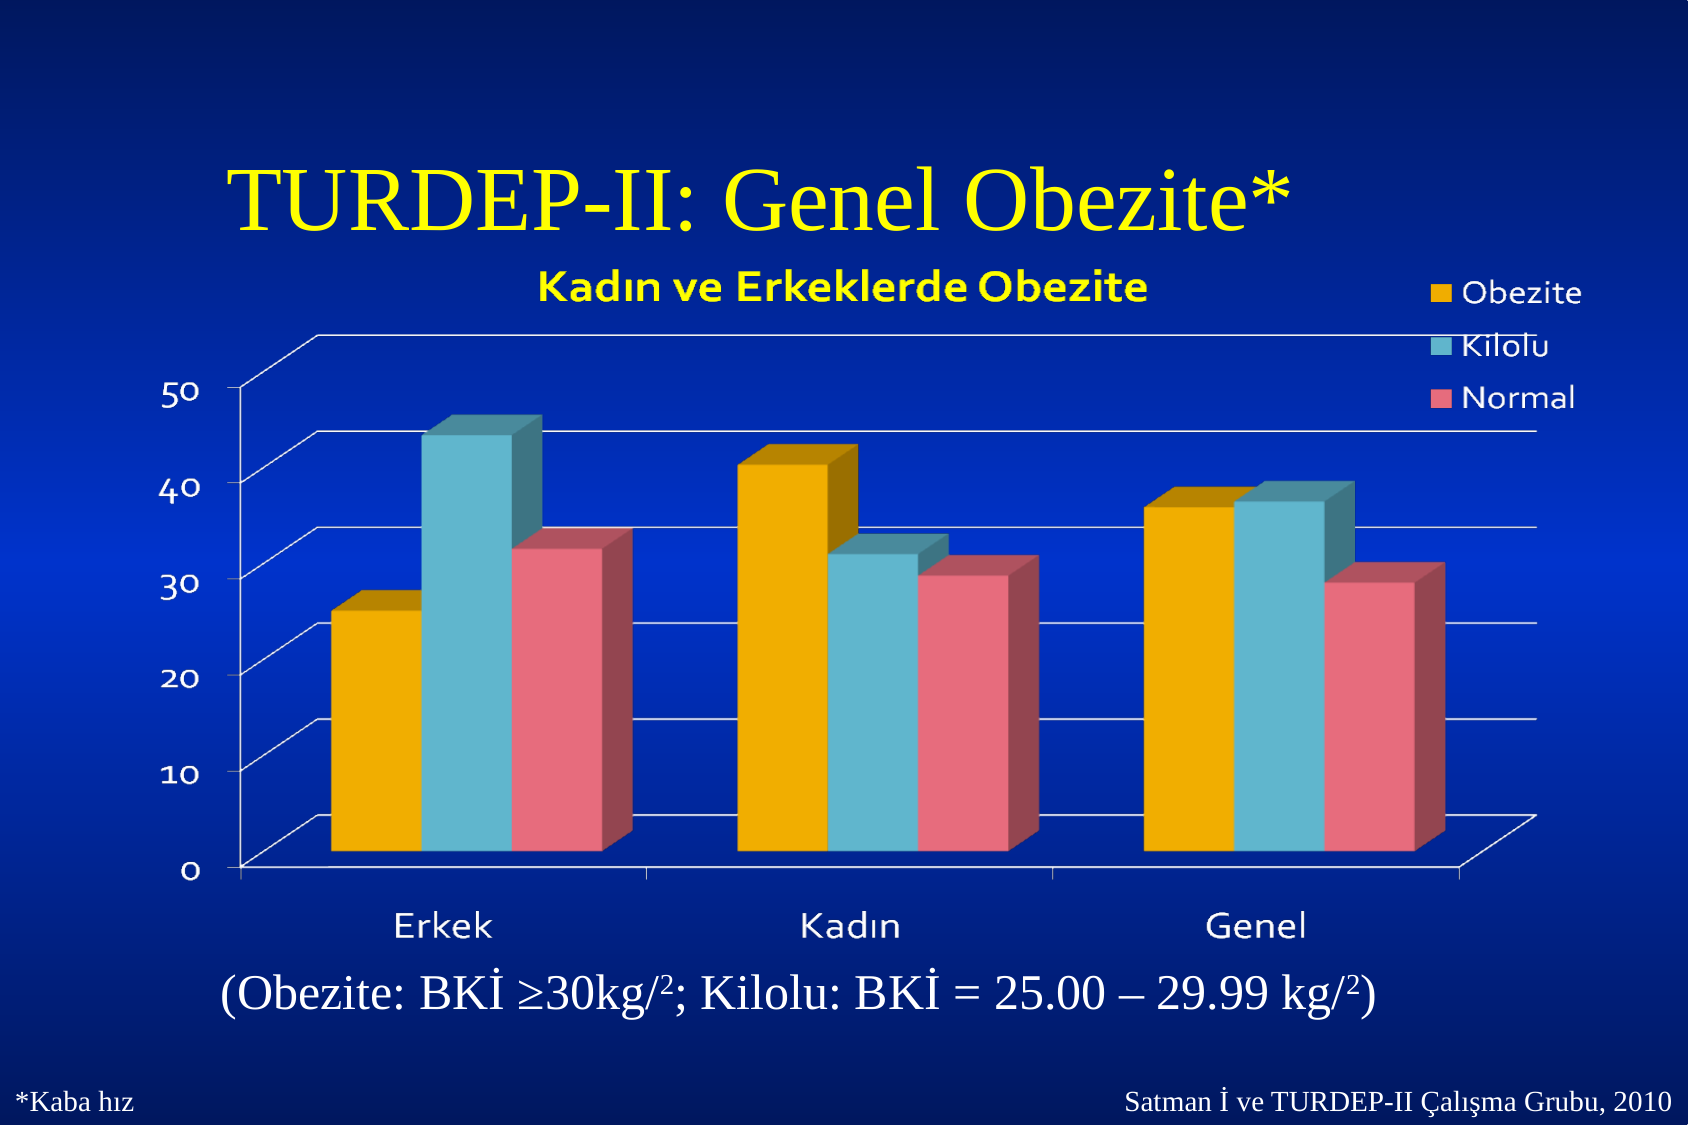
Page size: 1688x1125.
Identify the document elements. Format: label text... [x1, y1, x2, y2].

text_box Satman İ ve TURDEP-II Çalışma Grubu, 2010 [950, 1074, 1688, 1125]
text_box *Kaba hız [0, 1074, 253, 1125]
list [84, 243, 1604, 1051]
title TURDEP-II: Genel Obezite* [210, 99, 1646, 288]
